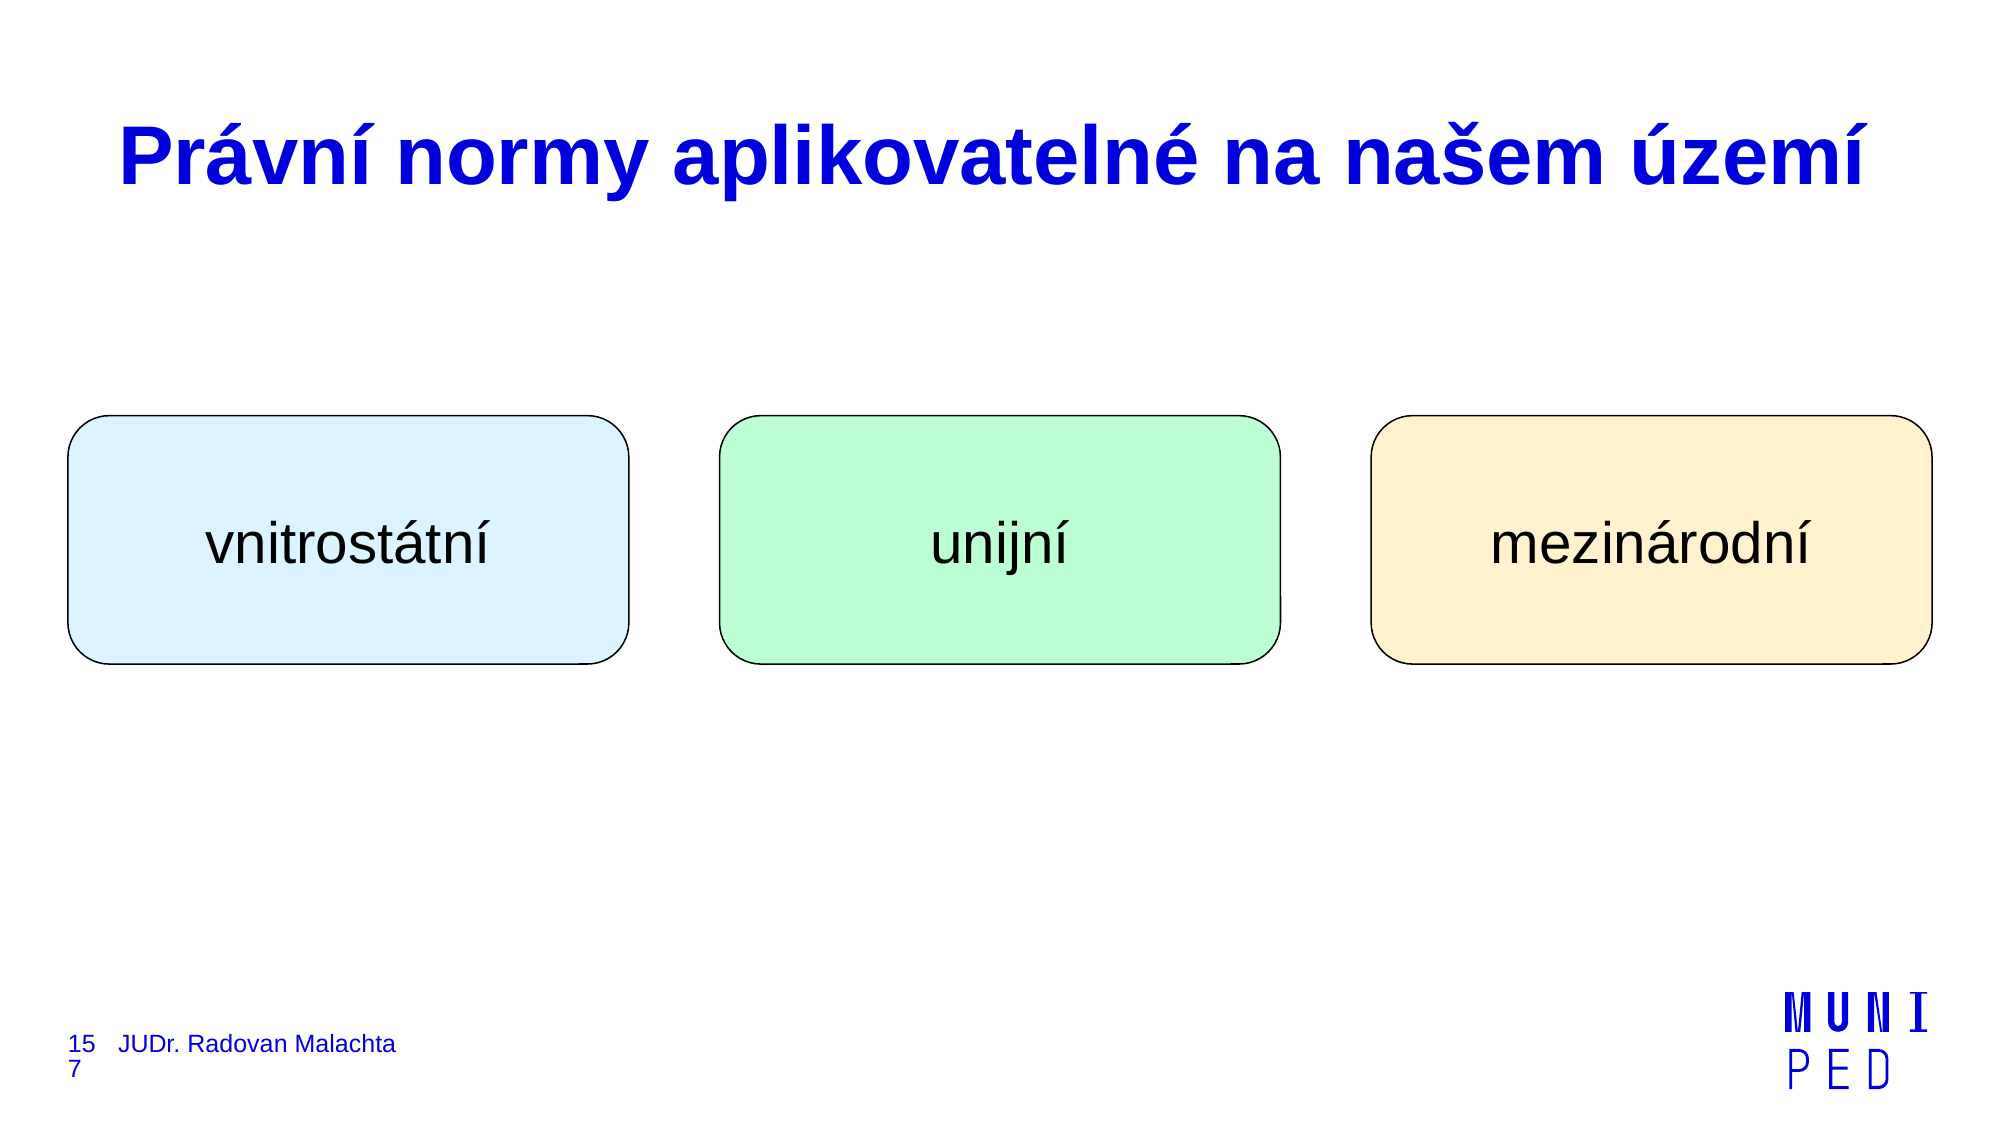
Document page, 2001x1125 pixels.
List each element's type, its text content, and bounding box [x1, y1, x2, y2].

text_box mezinárodní [1371, 415, 1933, 665]
text_box unijní [719, 415, 1281, 665]
slide_number 157 [67, 1021, 110, 1063]
footer JUDr. Radovan Malachta [118, 1021, 1418, 1063]
title Právní normy aplikovatelné na našem území [118, 118, 1883, 193]
text_box vnitrostátní [67, 415, 629, 665]
